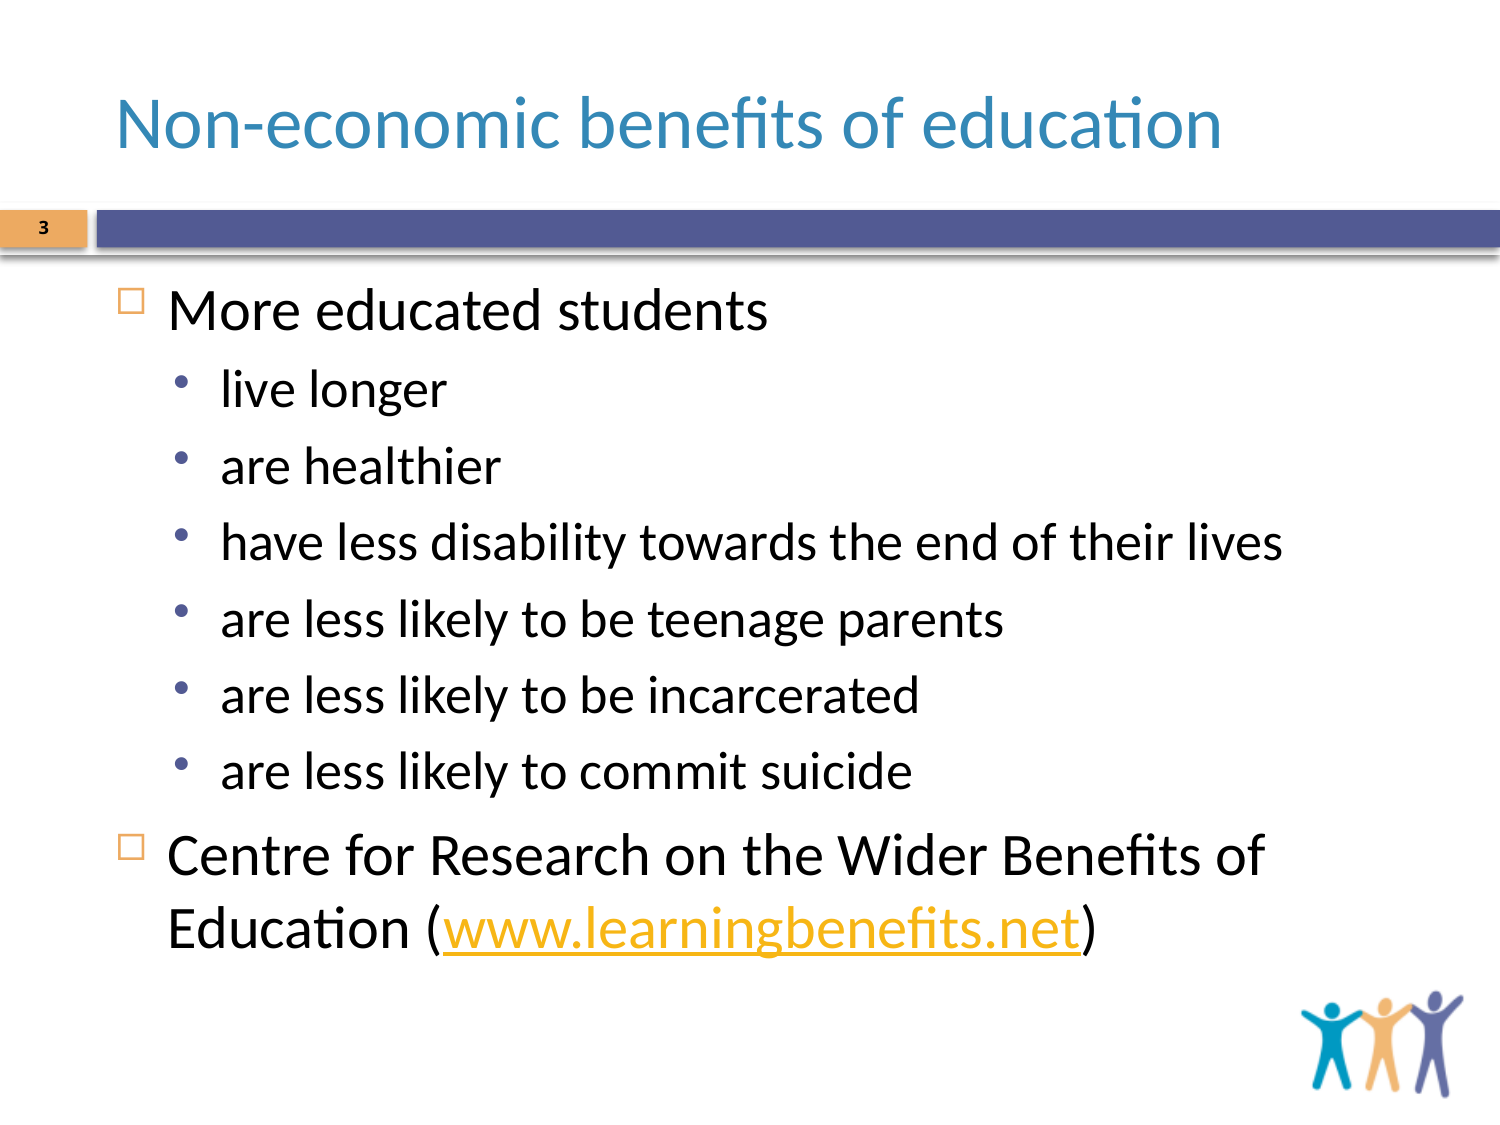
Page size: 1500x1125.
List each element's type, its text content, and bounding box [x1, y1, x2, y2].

title Non-economic benefits of education [100, 37, 1438, 200]
slide_number 3 [0, 208, 88, 249]
list More educated students live longer are healthier have less disability towards the end of their lives are less likely to be teenage parents are less likely to be incarcerated are less likely to commit suicide Centre for Research on the Wider Benefits of Education (www.learningbenefits.net) [100, 262, 1438, 1000]
